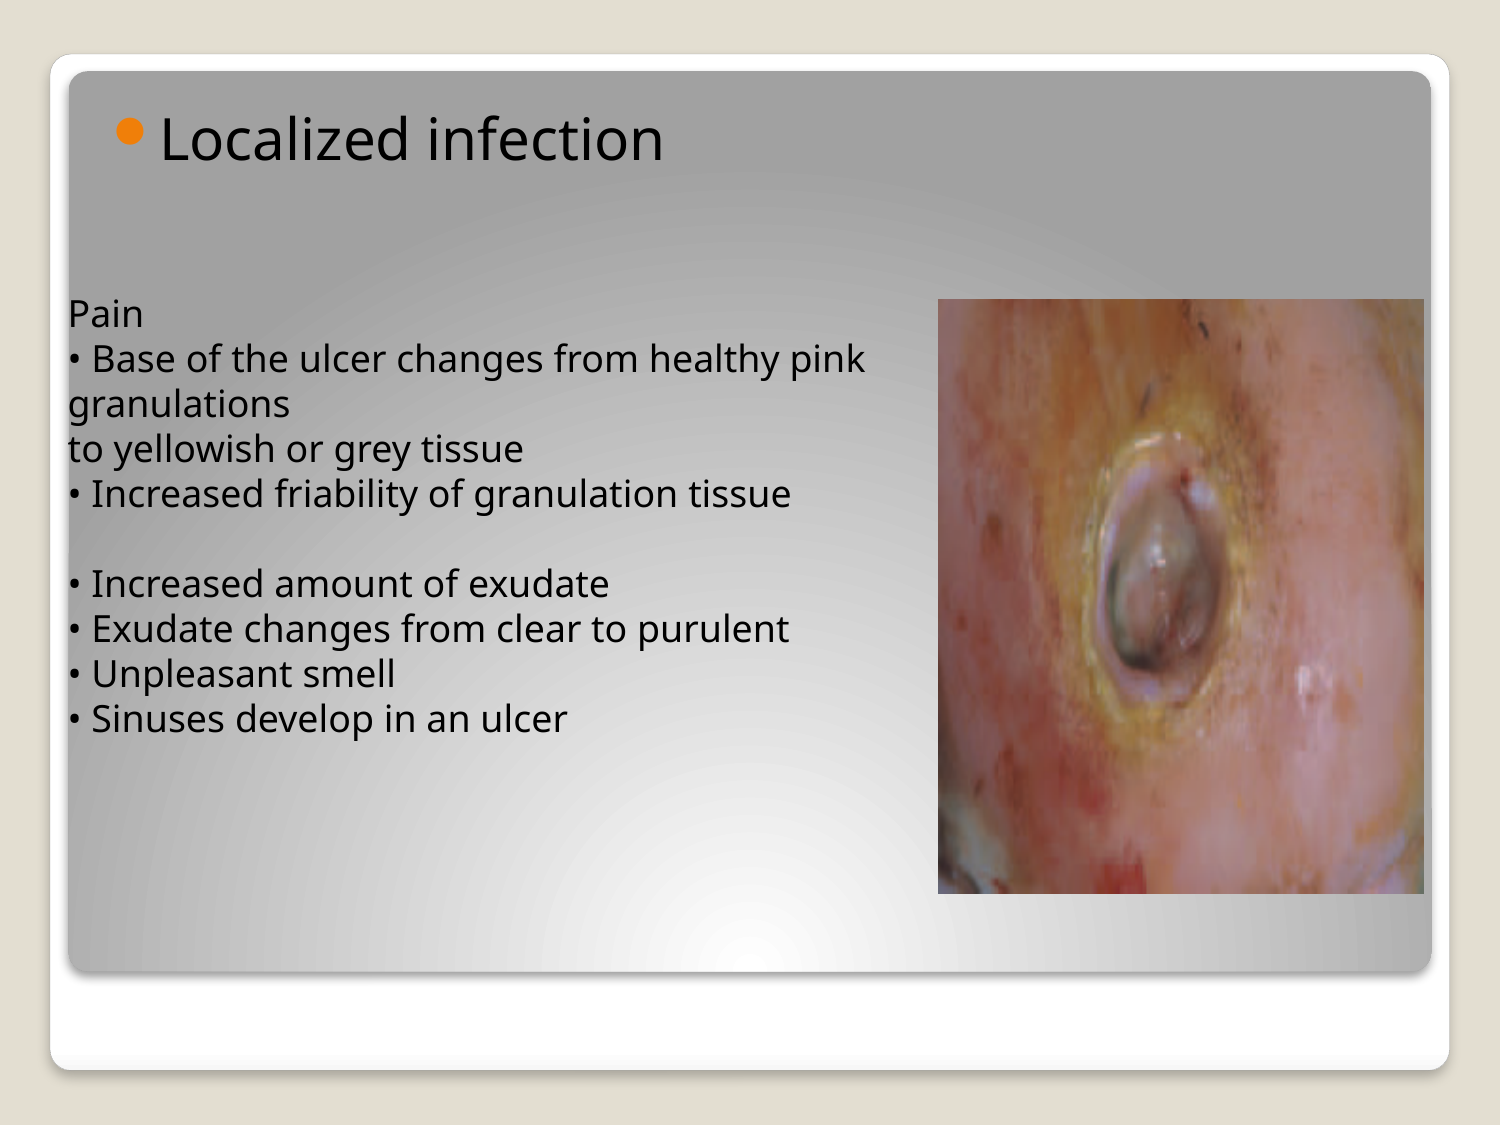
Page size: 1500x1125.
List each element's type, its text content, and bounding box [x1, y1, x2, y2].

list Localized infection [82, 86, 1425, 774]
picture [938, 298, 1424, 894]
text_box Pain • Base of the ulcer changes from healthy pink granulations to yellowish or grey tissue • Increased friability of granulation tissue • Increased amount of exudate • Exudate changes from clear to purulent • Unpleasant smell • Sinuses develop in an ulcer [53, 282, 916, 747]
